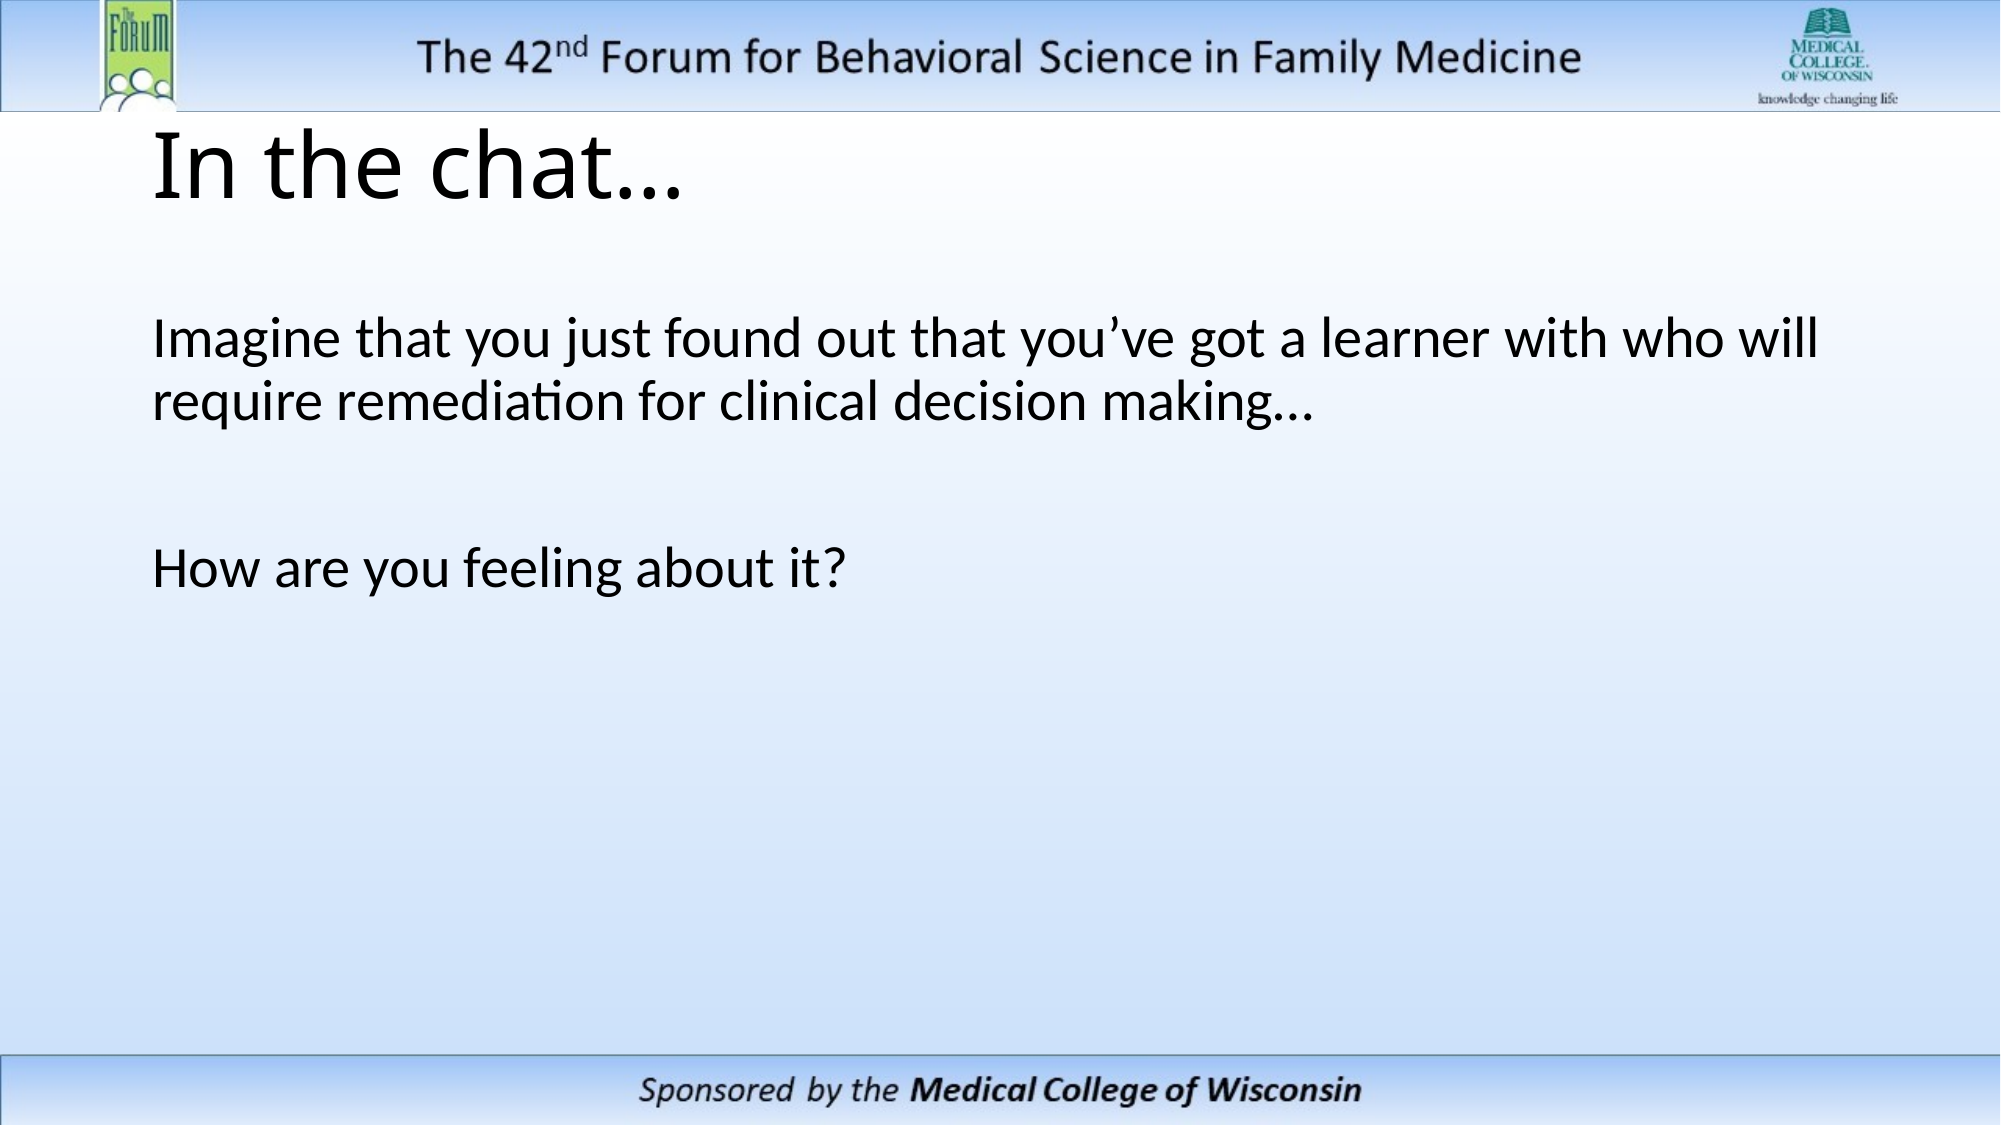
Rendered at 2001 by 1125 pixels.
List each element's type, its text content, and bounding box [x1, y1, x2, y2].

picture [0, 0, 2001, 1125]
text_box [0, 111, 2000, 1054]
title In the chat… [137, 59, 1863, 278]
list Imagine that you just found out that you’ve got a learner with who will require remediation for clinical decision making… How are you feeling about it? [137, 299, 1863, 1014]
